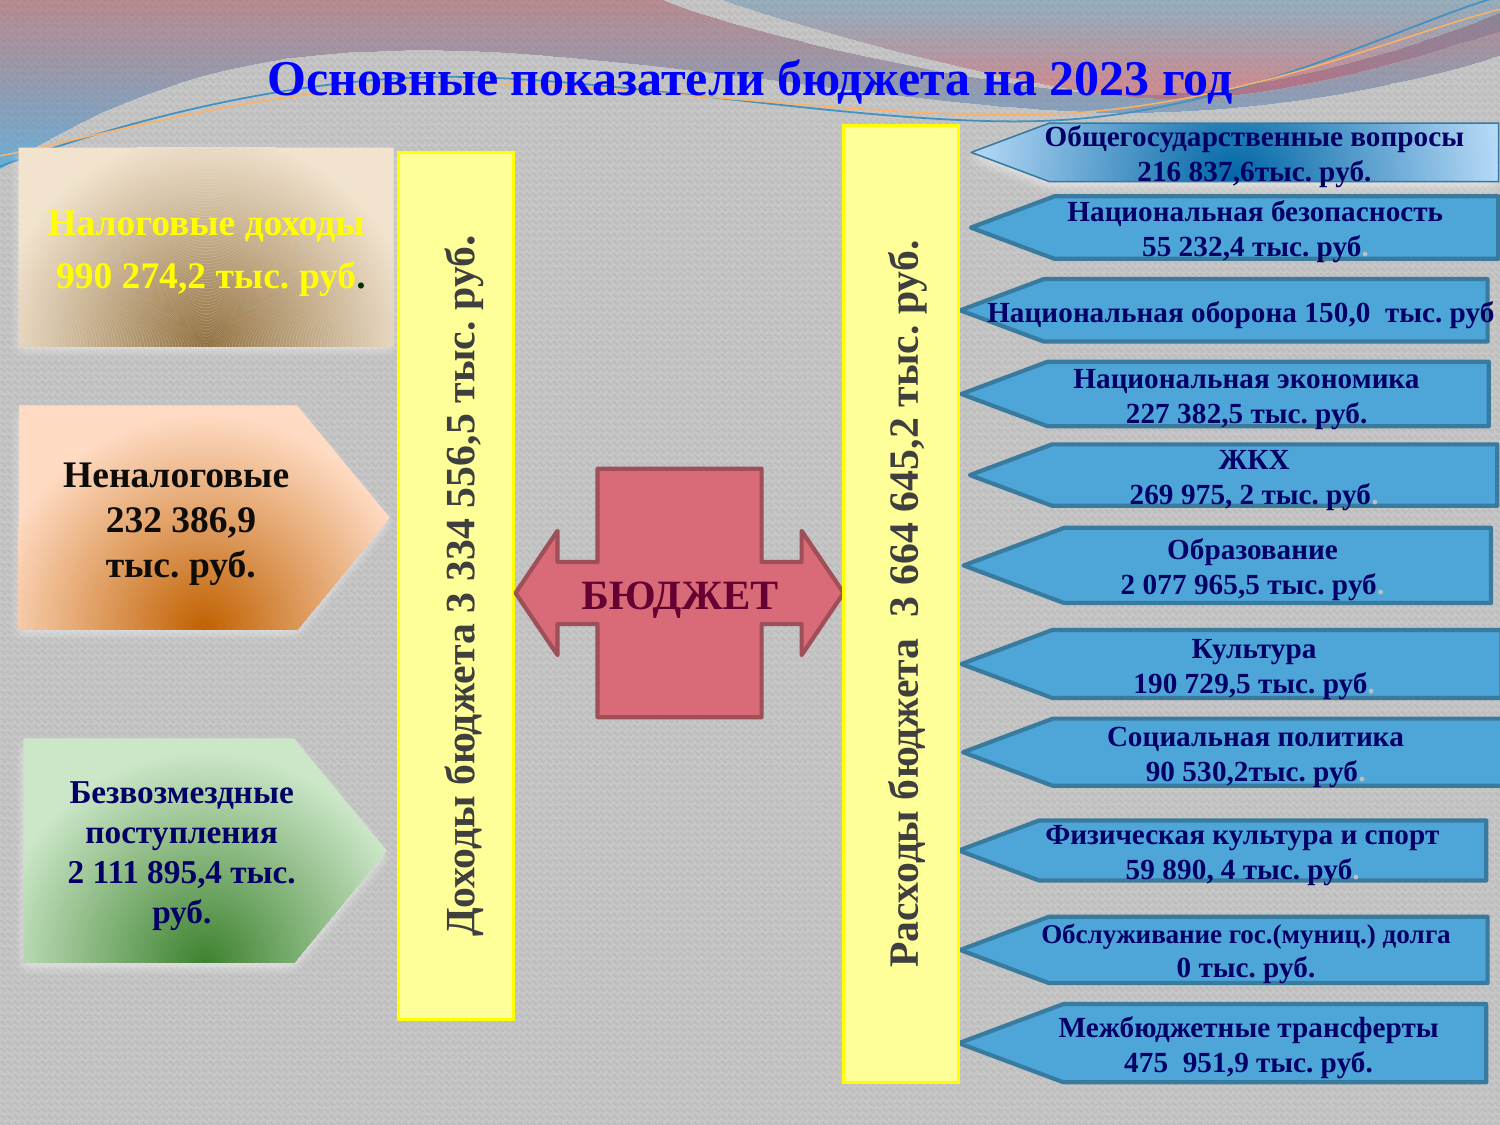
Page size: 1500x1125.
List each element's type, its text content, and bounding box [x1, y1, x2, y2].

text_box Общегосударственные вопросы 216 837,6тыс. руб. [970, 122, 1500, 183]
text_box Национальная безопасность 55 232,4 тыс. руб. [968, 194, 1500, 261]
title Основные показатели бюджета на 2023 год [0, 0, 1500, 106]
text_box Доходы бюджета 3 334 556,5 тыс. руб. [398, 152, 514, 1020]
text_box Образование 2 077 965,5 тыс. руб. [961, 525, 1494, 606]
text_box Социальная политика 90 530,2тыс. руб. [960, 716, 1500, 788]
text_box Неналоговые 232 386,9 тыс. руб. [18, 405, 390, 630]
list Налоговые доходы 990 274,2 тыс. руб. [18, 147, 394, 347]
text_box Национальная экономика 227 382,5 тыс. руб. . [959, 359, 1491, 429]
text_box Физическая культура и спорт 59 890, 4 тыс. руб. [959, 818, 1489, 883]
text_box Безвозмездные поступления 2 111 895,4 тыс. руб. [23, 738, 387, 963]
text_box Национальная оборона 150,0 тыс. руб. [959, 276, 1490, 344]
text_box ЖКХ 269 975, 2 тыс. руб. [967, 442, 1500, 508]
text_box Культура 190 729,5 тыс. руб. [959, 627, 1500, 701]
text_box Расходы бюджета 3 664 645,2 тыс. руб. [843, 125, 959, 1083]
text_box БЮДЖЕТ [513, 466, 843, 720]
text_box Межбюджетные трансферты 475 951,9 тыс. руб. [959, 1001, 1489, 1085]
text_box Обслуживание гос.(муниц.) долга 0 тыс. руб. [959, 914, 1490, 986]
